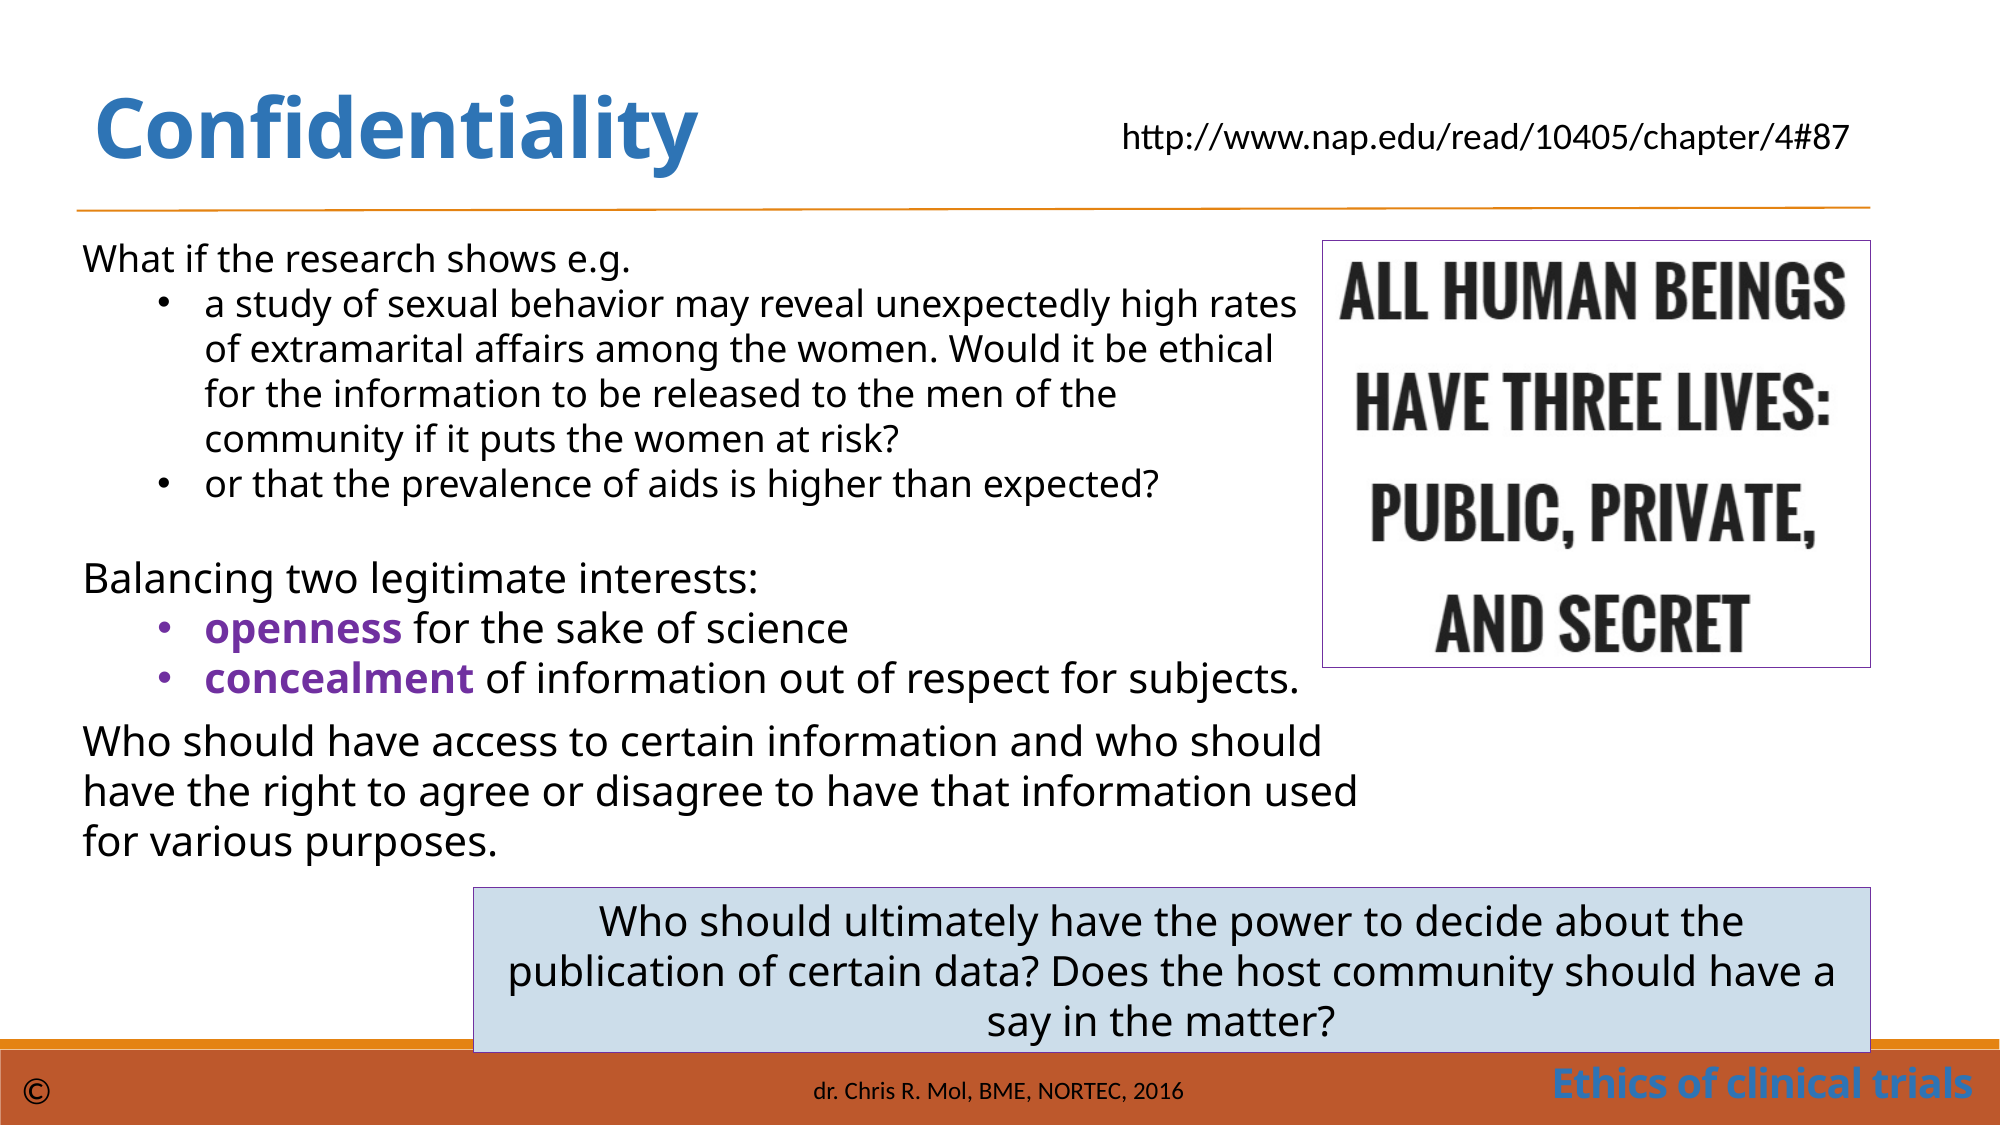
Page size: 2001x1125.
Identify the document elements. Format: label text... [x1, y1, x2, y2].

text_box What if the research shows e.g. a study of sexual behavior may reveal unexpectedly high rates of extramarital affairs among the women. Would it be ethical for the information to be released to the men of the community if it puts the women at risk? or that the prevalence of aids is higher than expected? [67, 227, 1323, 512]
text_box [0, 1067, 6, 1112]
title Confidentiality [78, 72, 1823, 183]
text_box Ethics of clinical trials [1277, 1056, 1999, 1115]
text_box © [6, 1059, 68, 1120]
text_box Balancing two legitimate interests: openness for the sake of science concealment of information out of respect for subjects. Who should have access to certain information and who should have the right to agree or disagree to have that information used for various purposes. [67, 544, 1415, 873]
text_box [76, 207, 1871, 212]
text_box http://www.nap.edu/read/10405/chapter/4#87 [1106, 104, 1866, 165]
picture [1321, 239, 1871, 669]
text_box Who should ultimately have the power to decide about the publication of certain data? Does the host community should have a say in the matter? [473, 887, 1871, 1053]
text_box dr. Chris R. Mol, BME, NORTEC, 2016 [68, 1067, 1277, 1112]
